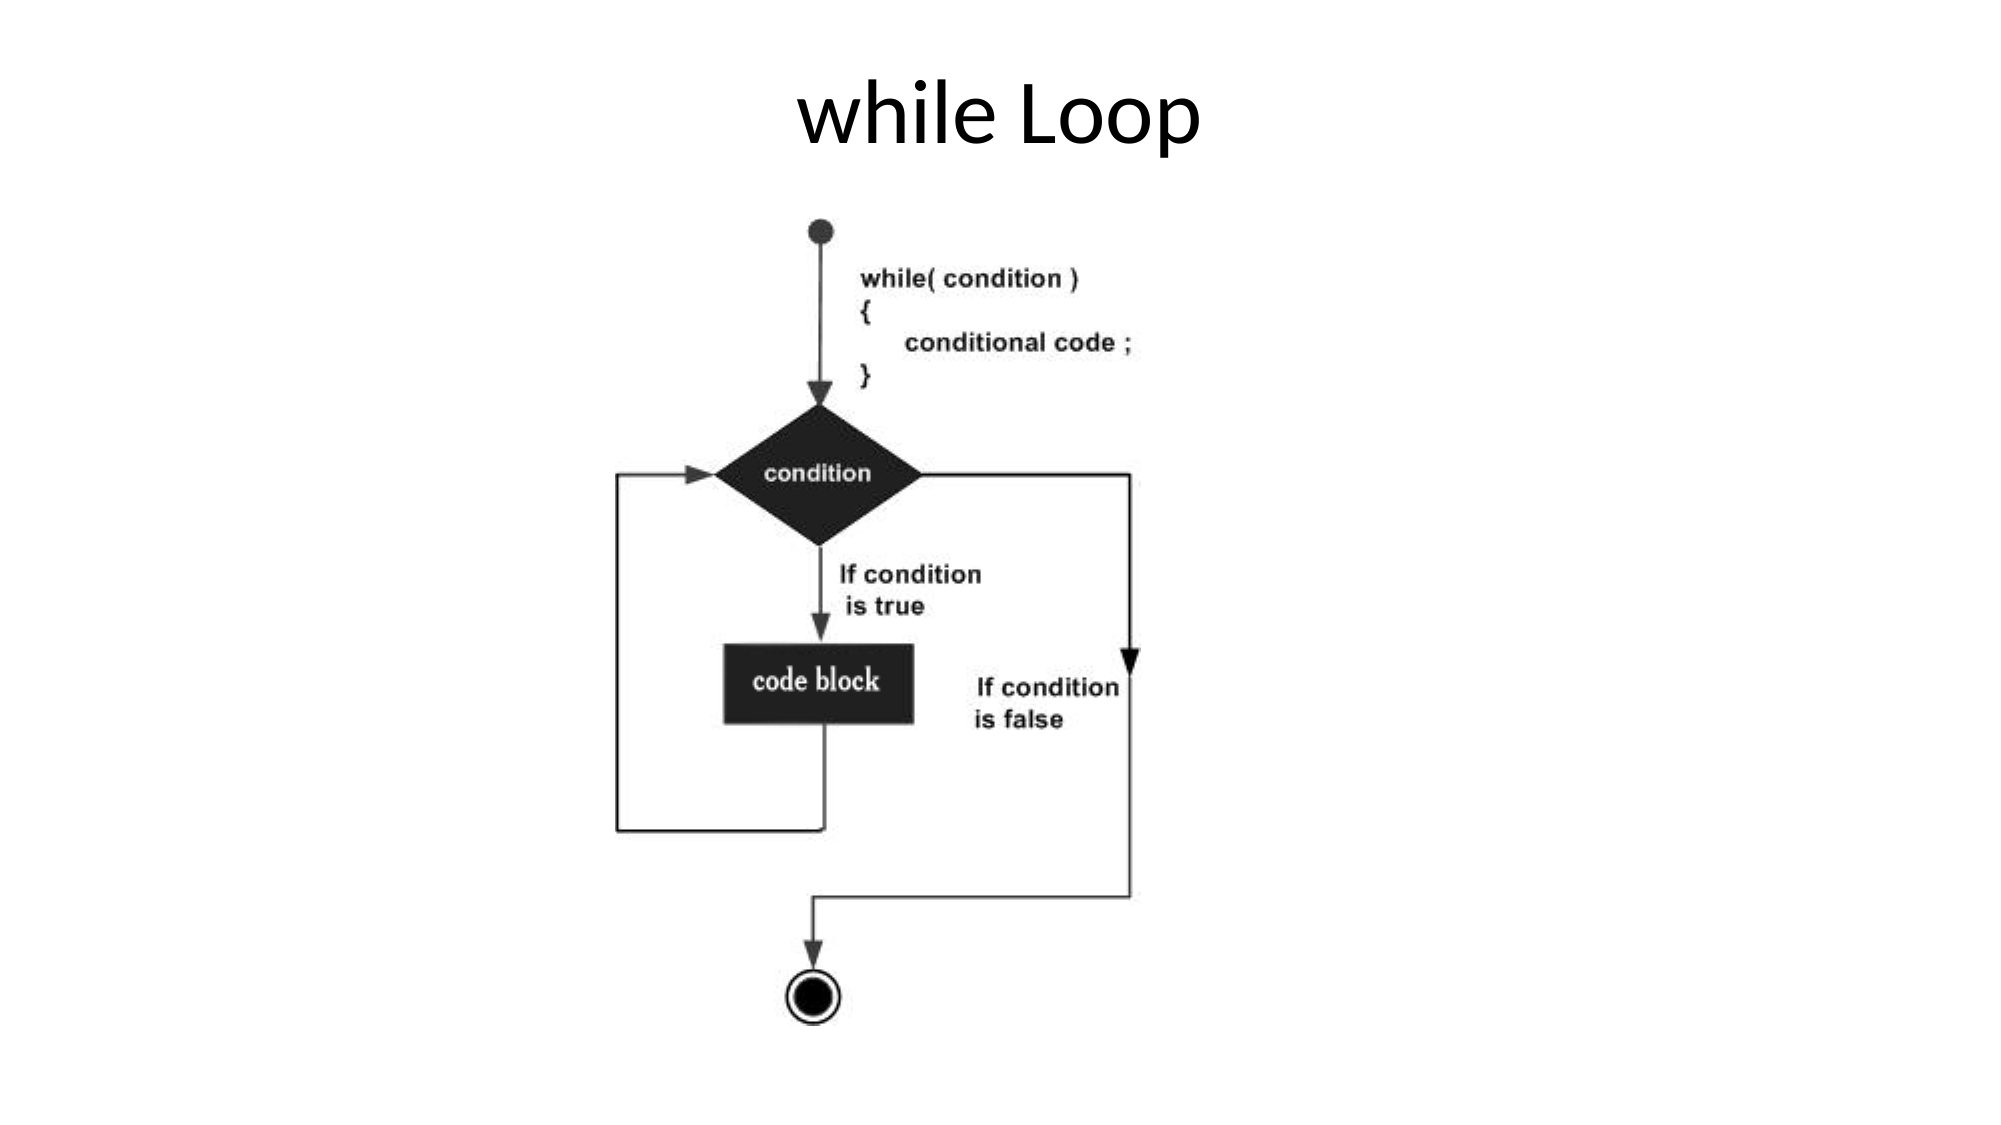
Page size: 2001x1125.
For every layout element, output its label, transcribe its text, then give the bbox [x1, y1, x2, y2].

title while Loop [137, 59, 1863, 278]
picture [615, 218, 1142, 1027]
